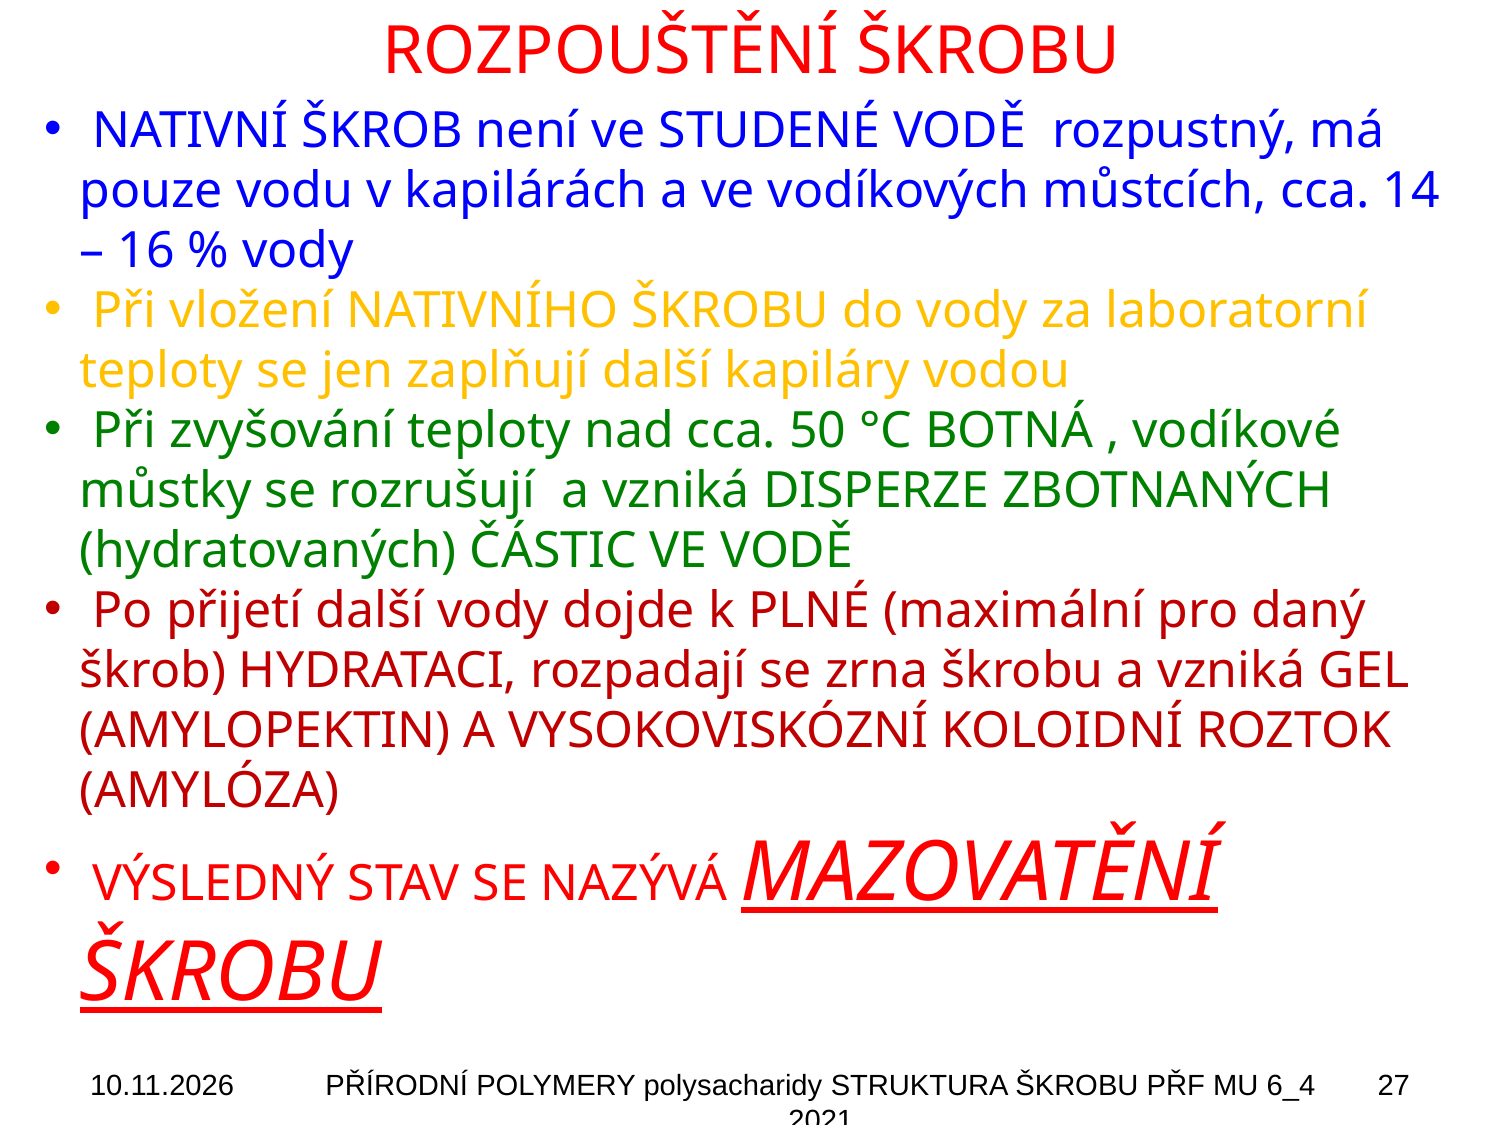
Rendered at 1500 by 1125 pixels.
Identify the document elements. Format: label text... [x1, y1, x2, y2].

text_box NATIVNÍ ŠKROB není ve STUDENÉ VODĚ rozpustný, má pouze vodu v kapilárách a ve vodíkových můstcích, cca. 14 – 16 % vody Při vložení nativního škrobu do vody za laboratorní teploty se jen zaplňují další kapiláry vodou Při zvyšování teploty nad cca. 50 °C BOTNÁ , vodíkové můstky se rozrušují a vzniká DISPERZE ZBOTNANÝCH (hydratovaných) ČÁSTIC VE VODĚ Po přijetí další vody dojde k plné (maximální pro daný škrob) HYDRATACI, rozpadají se zrna škrobu a vzniká gel (amylopektin) a vysokoviskózní koloidní roztok (amylóza) Výsledný stav se nazývá MAZOVatění škrobu [29, 89, 1483, 1025]
slide_number 27 [1074, 1058, 1426, 1103]
title rozpouštění ŠKROBU [76, 0, 1427, 89]
footer PŘÍRODNÍ POLYMERY polysacharidy STRUKTURA ŠKROBU PŘF MU 6_4 2021 [289, 1058, 1074, 1103]
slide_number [74, 1058, 289, 1103]
